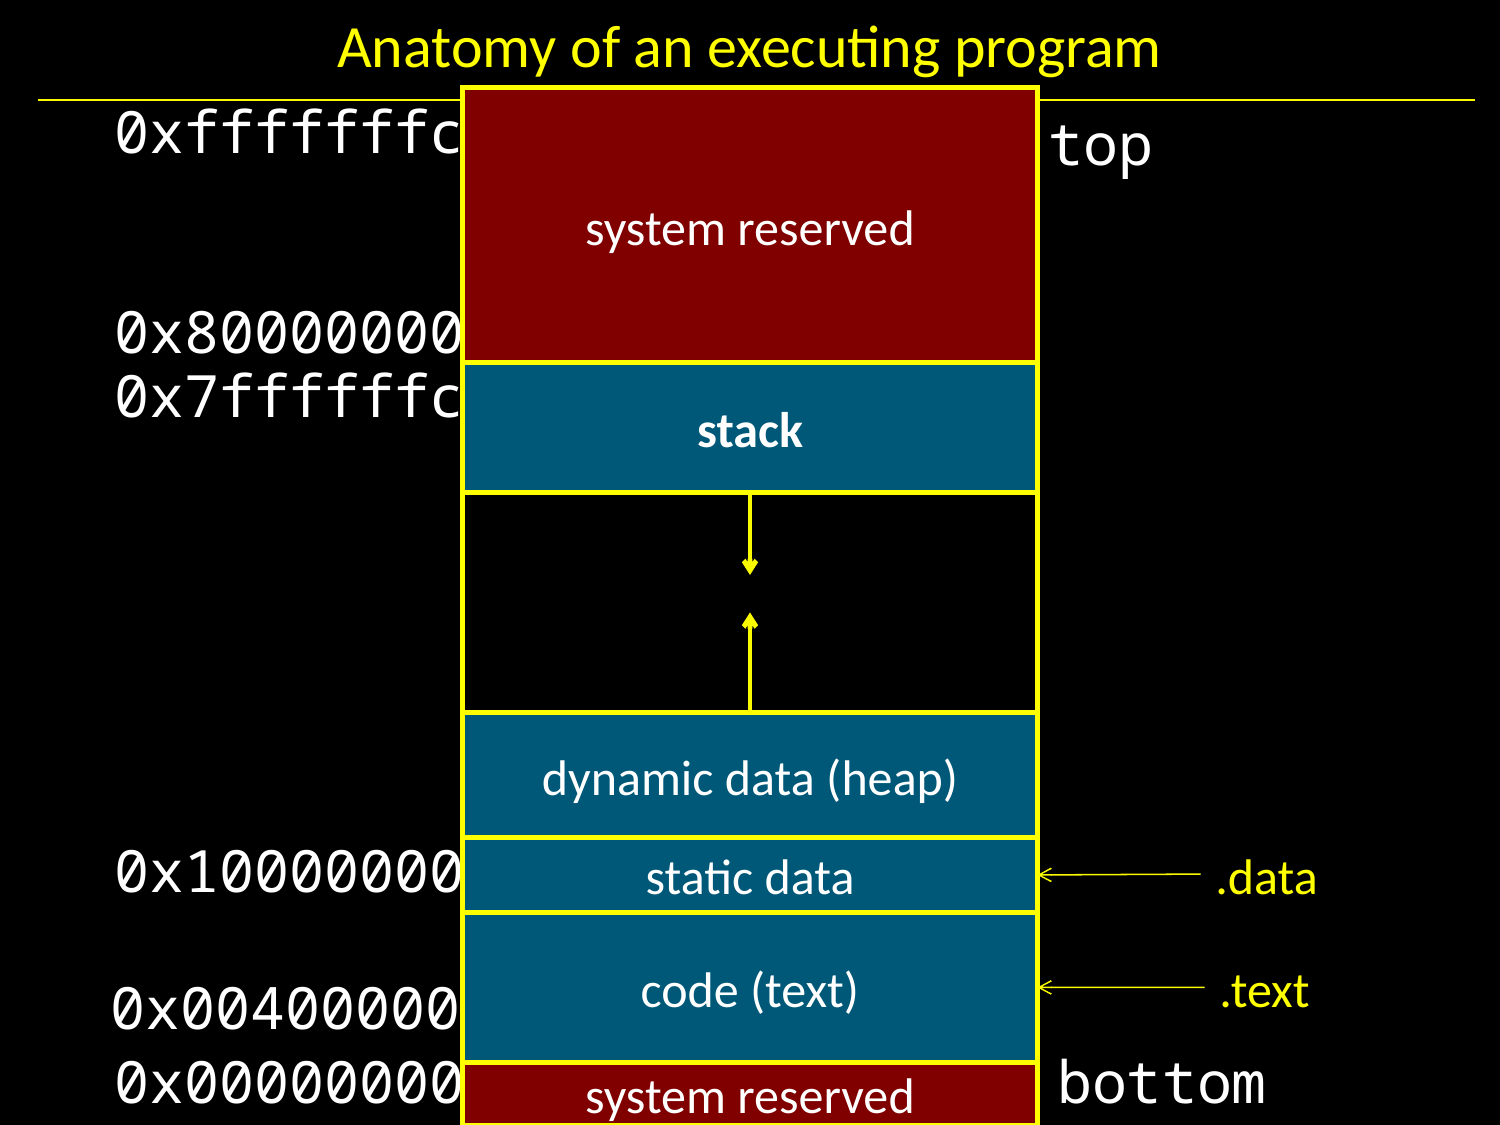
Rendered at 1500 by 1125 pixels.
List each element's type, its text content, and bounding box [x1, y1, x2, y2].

text_box 0x00400000 [95, 964, 462, 1049]
text_box .text [1204, 949, 1325, 1025]
text_box top [1038, 99, 1169, 185]
text_box 0x10000000 [99, 826, 462, 912]
text_box [462, 493, 1038, 712]
text_box static data [462, 838, 1038, 913]
text_box 0x7ffffffc [99, 373, 462, 437]
text_box system reserved [462, 87, 1038, 362]
text_box bottom [1042, 1037, 1282, 1123]
text_box stack [462, 362, 1038, 493]
text_box 0x00000000 [99, 1049, 462, 1123]
text_box code (text) [462, 913, 1038, 1063]
text_box system reserved [462, 1063, 1038, 1125]
text_box .data [1200, 836, 1333, 912]
title Anatomy of an executing program [37, 0, 1463, 88]
text_box 0x80000000 [99, 287, 462, 373]
text_box dynamic data (heap) [462, 712, 1038, 838]
text_box 0xfffffffc [99, 87, 462, 173]
